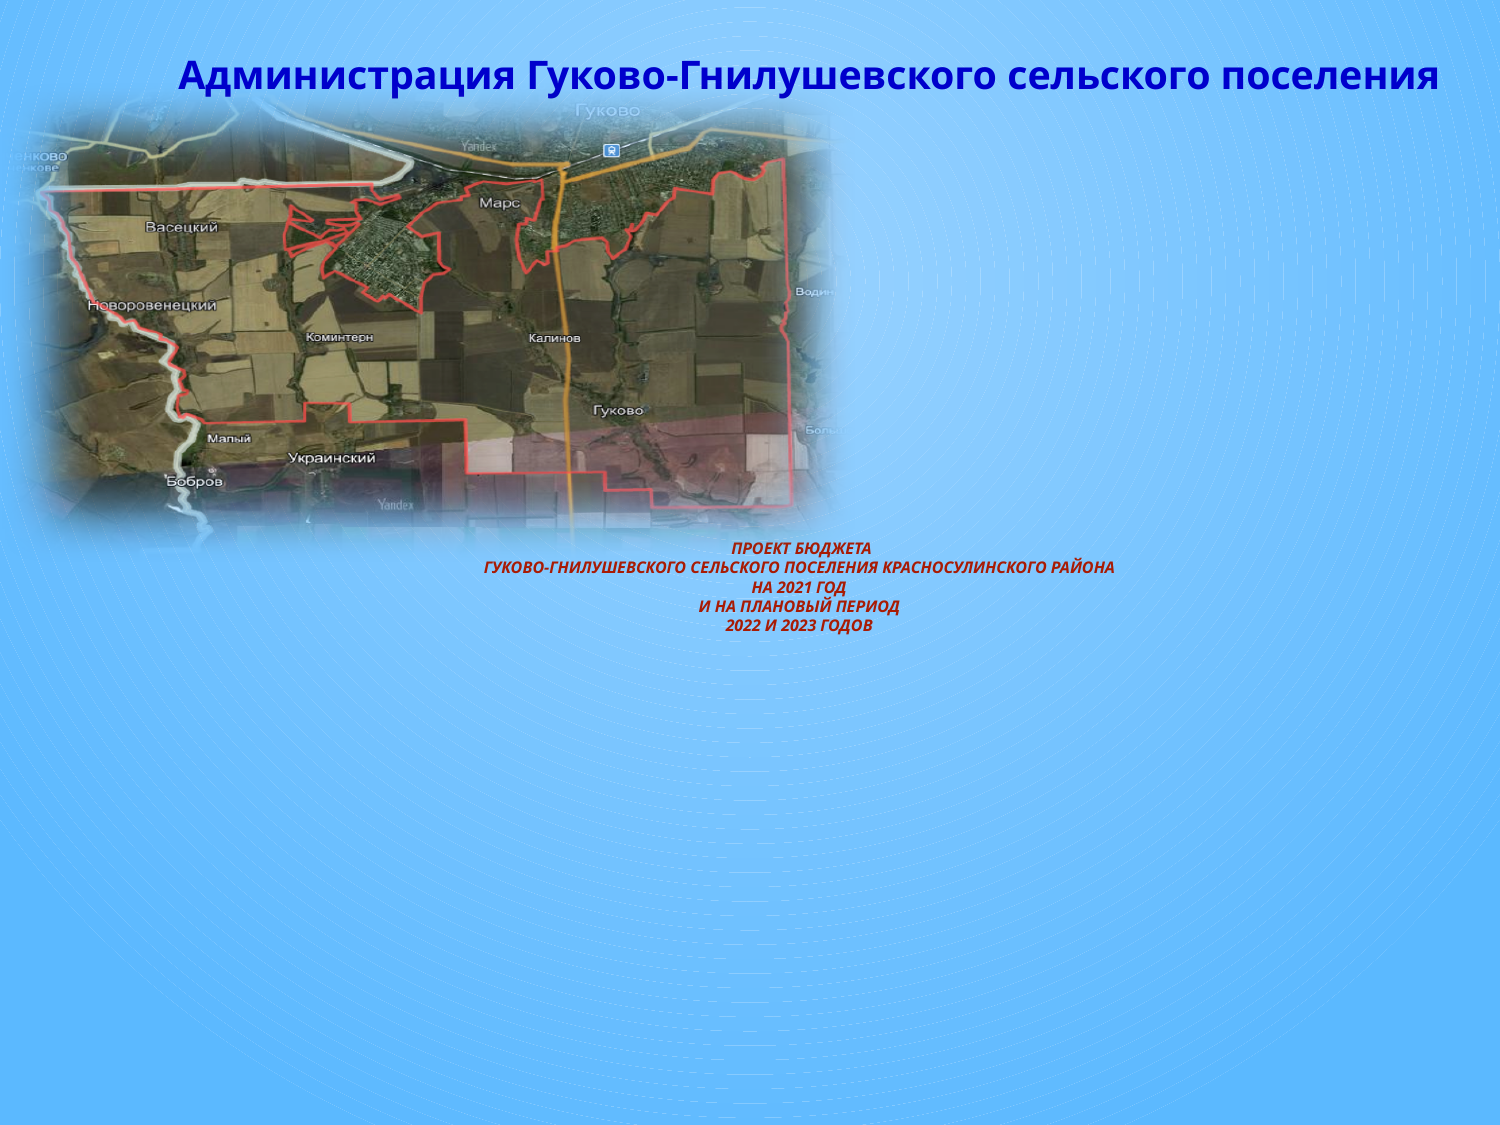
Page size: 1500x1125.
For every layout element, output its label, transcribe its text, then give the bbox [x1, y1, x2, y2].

picture [0, 81, 856, 563]
subtitle Администрация Гуково-Гнилушевского сельского поселения [147, 42, 1471, 106]
title ПРОЕКТ БЮДЖЕТА ГУКОВО-ГНИЛУШЕВСКОГО СЕЛЬСКОГО ПОСЕЛЕНИЯ КРАСНОСУЛИНСКОГО РАЙОНА НА 2021 ГОД И НА ПЛАНОВЫЙ ПЕРИОД 2022 И 2023 ГОДОВ [112, 530, 1483, 1125]
